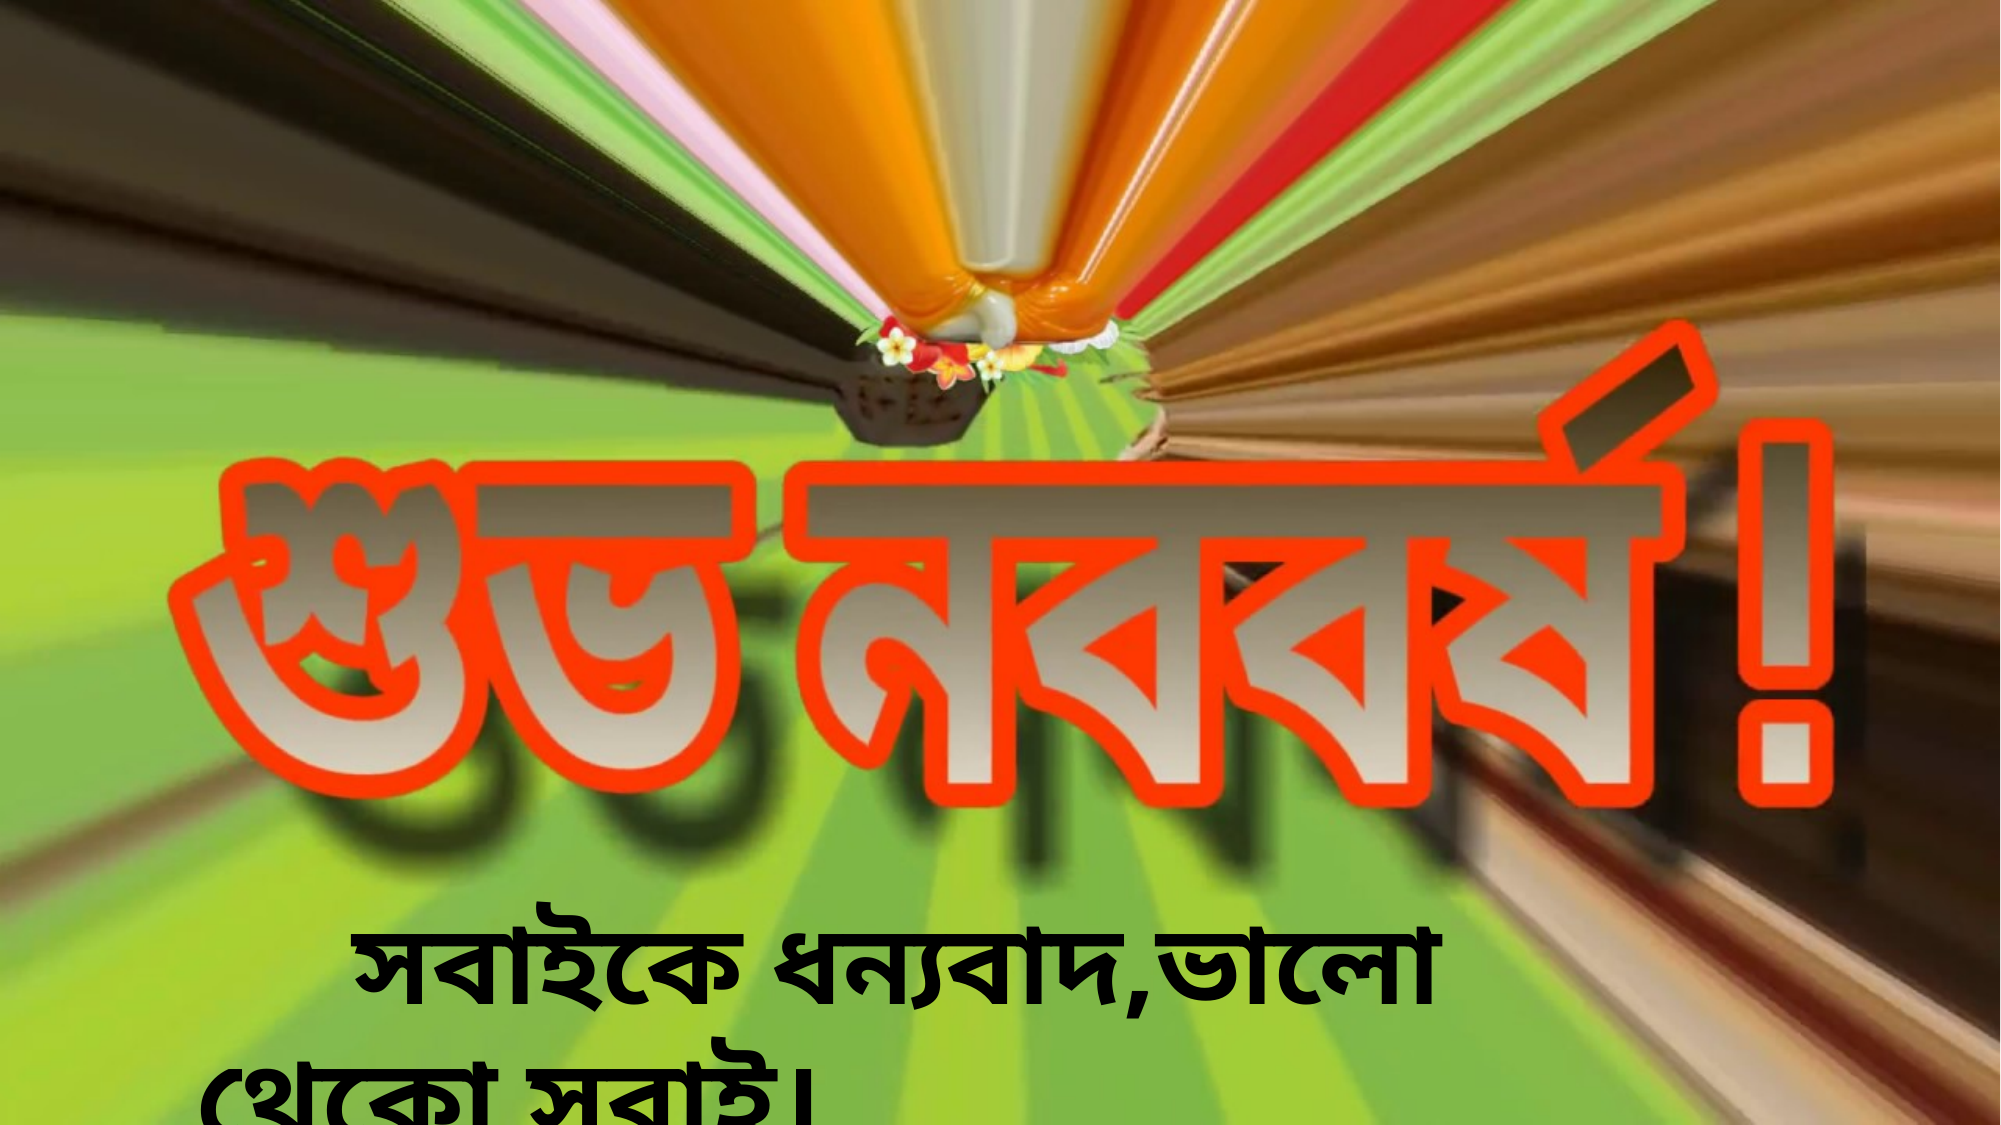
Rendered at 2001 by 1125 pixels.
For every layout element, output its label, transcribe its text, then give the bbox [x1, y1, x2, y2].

text_box সবাইকে ধন্যবাদ,ভালো থেকো সবাই। [182, 884, 1691, 1125]
picture [0, 0, 2001, 1125]
